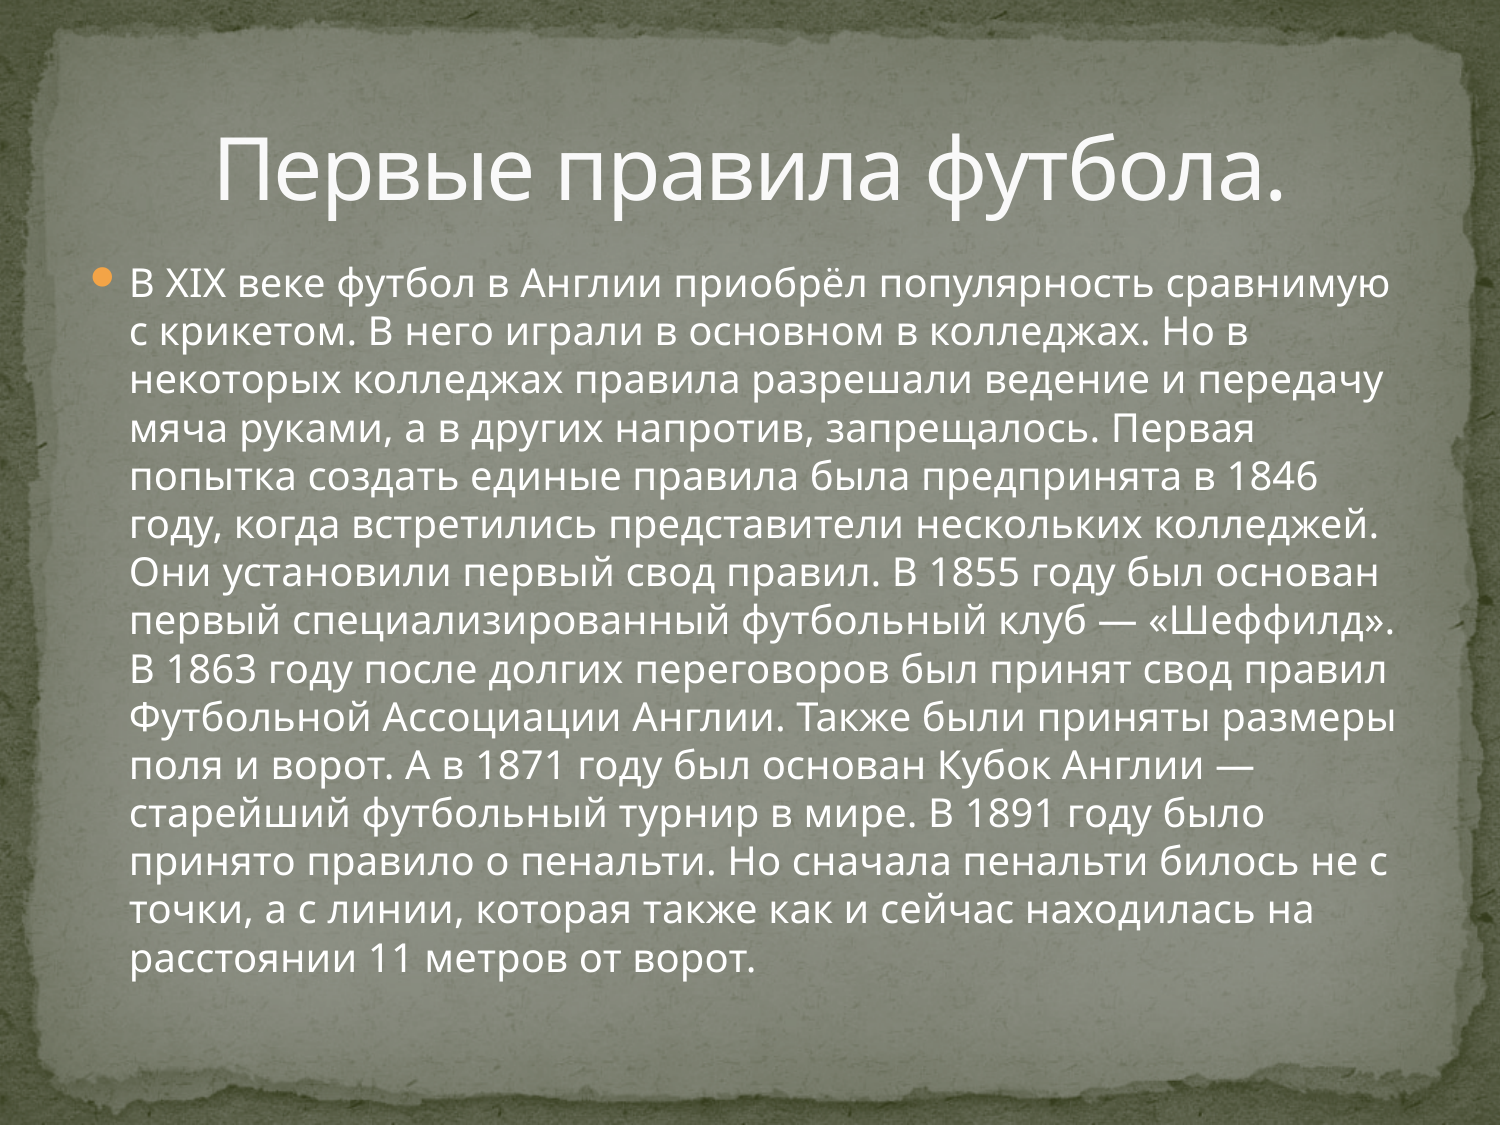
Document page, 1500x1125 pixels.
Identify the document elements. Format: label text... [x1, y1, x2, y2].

list В ХIX веке футбол в Англии приобрёл популярность сравнимую с крикетом. В него играли в основном в колледжах. Но в некоторых колледжах правила разрешали ведение и передачу мяча руками, а в других напротив, запрещалось. Первая попытка создать единые правила была предпринята в 1846 году, когда встретились представители нескольких колледжей. Они установили первый свод правил. В 1855 году был основан первый специализированный футбольный клуб — «Шеффилд». В 1863 году после долгих переговоров был принят свод правил Футбольной Ассоциации Англии. Также были приняты размеры поля и ворот. А в 1871 году был основан Кубок Англии — старейший футбольный турнир в мире. В 1891 году было принято правило о пенальти. Но сначала пенальти билось не с точки, а с линии, которая также как и сейчас находилась на расстоянии 11 метров от ворот. [75, 249, 1425, 1000]
title Первые правила футбола. [74, 24, 1425, 225]
